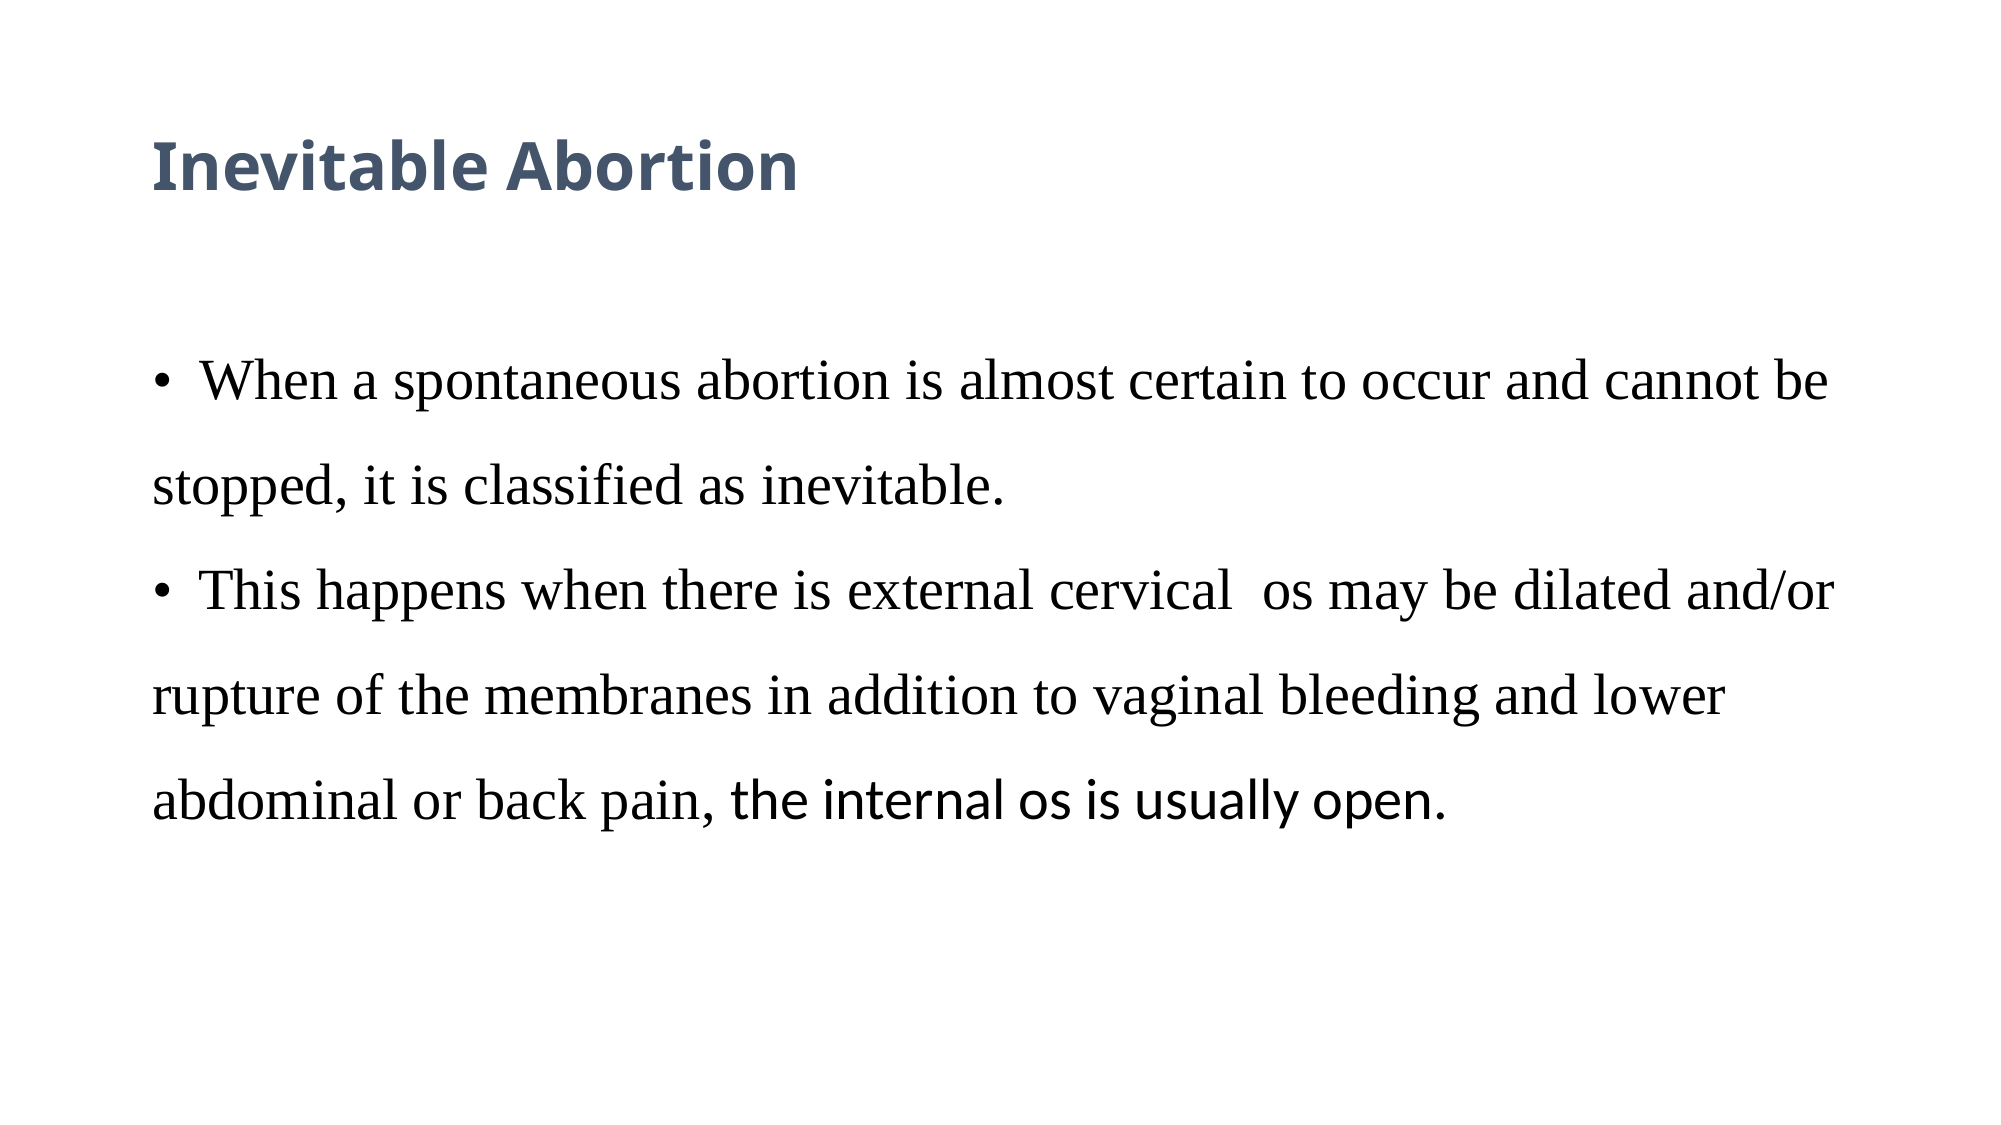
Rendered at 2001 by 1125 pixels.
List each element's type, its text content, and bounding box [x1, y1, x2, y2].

list • When a spontaneous abortion is almost certain to occur and cannot be stopped, it is classified as inevitable. • This happens when there is external cervical os may be dilated and/or rupture of the membranes in addition to vaginal bleeding and lower abdominal or back pain, the internal os is usually open. [137, 299, 1863, 1014]
title Inevitable Abortion [137, 59, 1863, 278]
